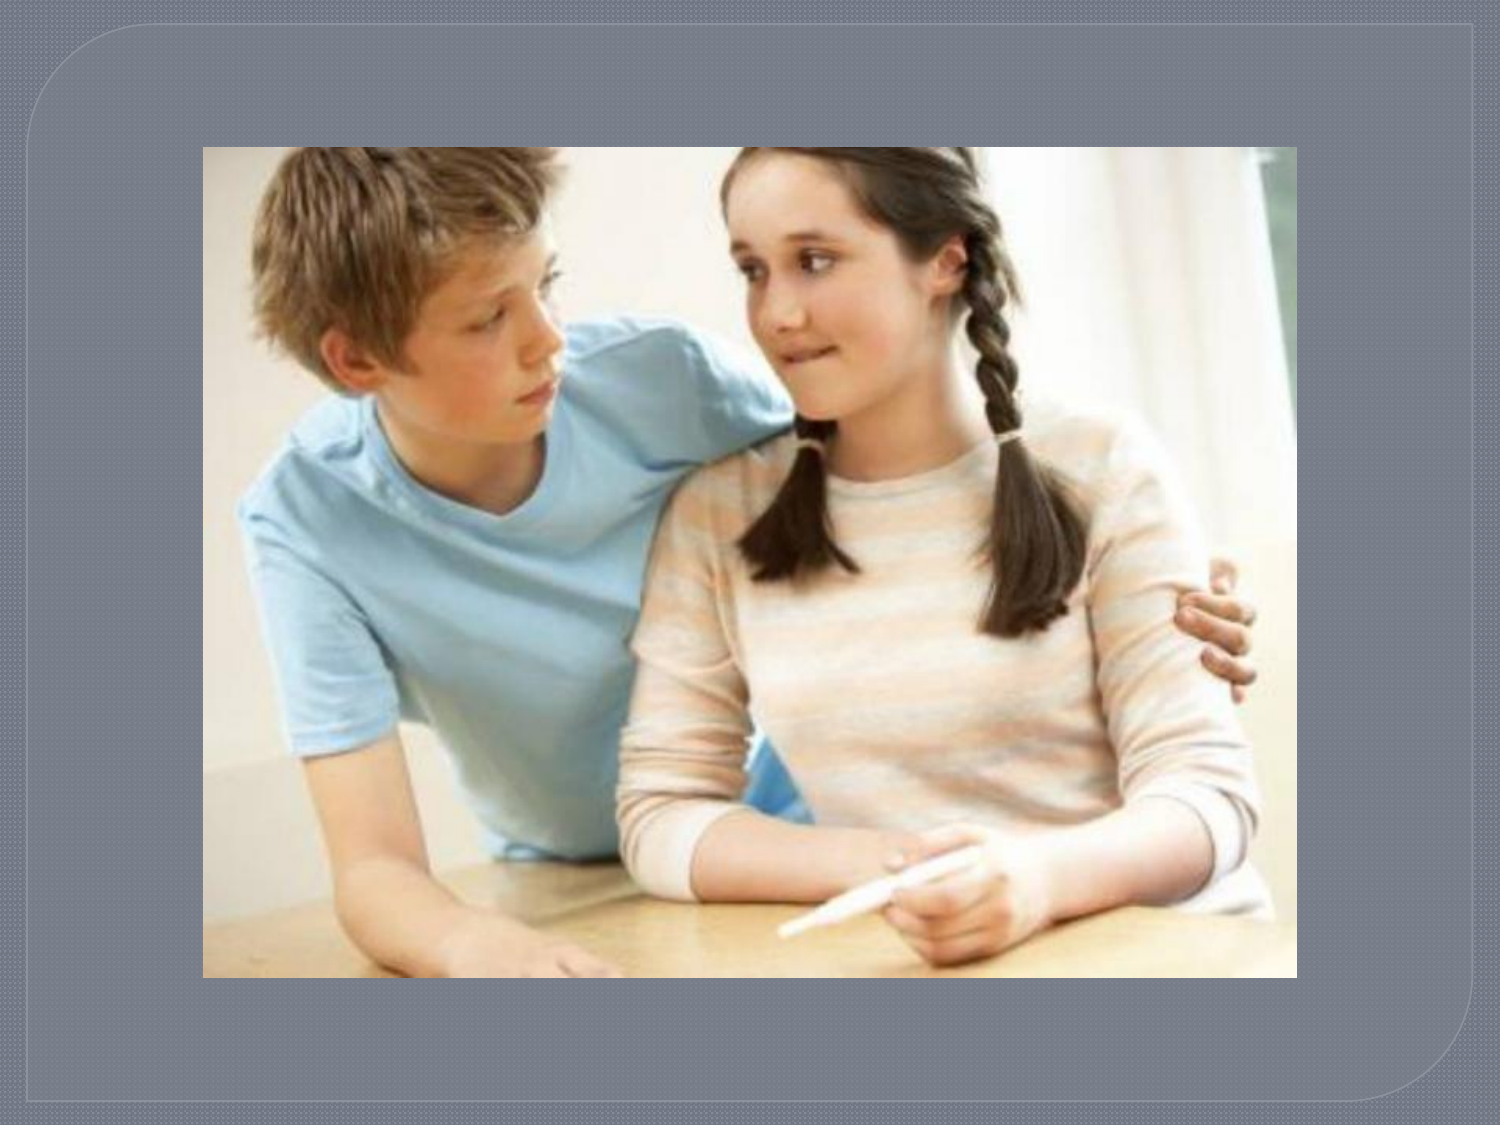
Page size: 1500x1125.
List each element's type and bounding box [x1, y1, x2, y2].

picture [202, 147, 1298, 978]
